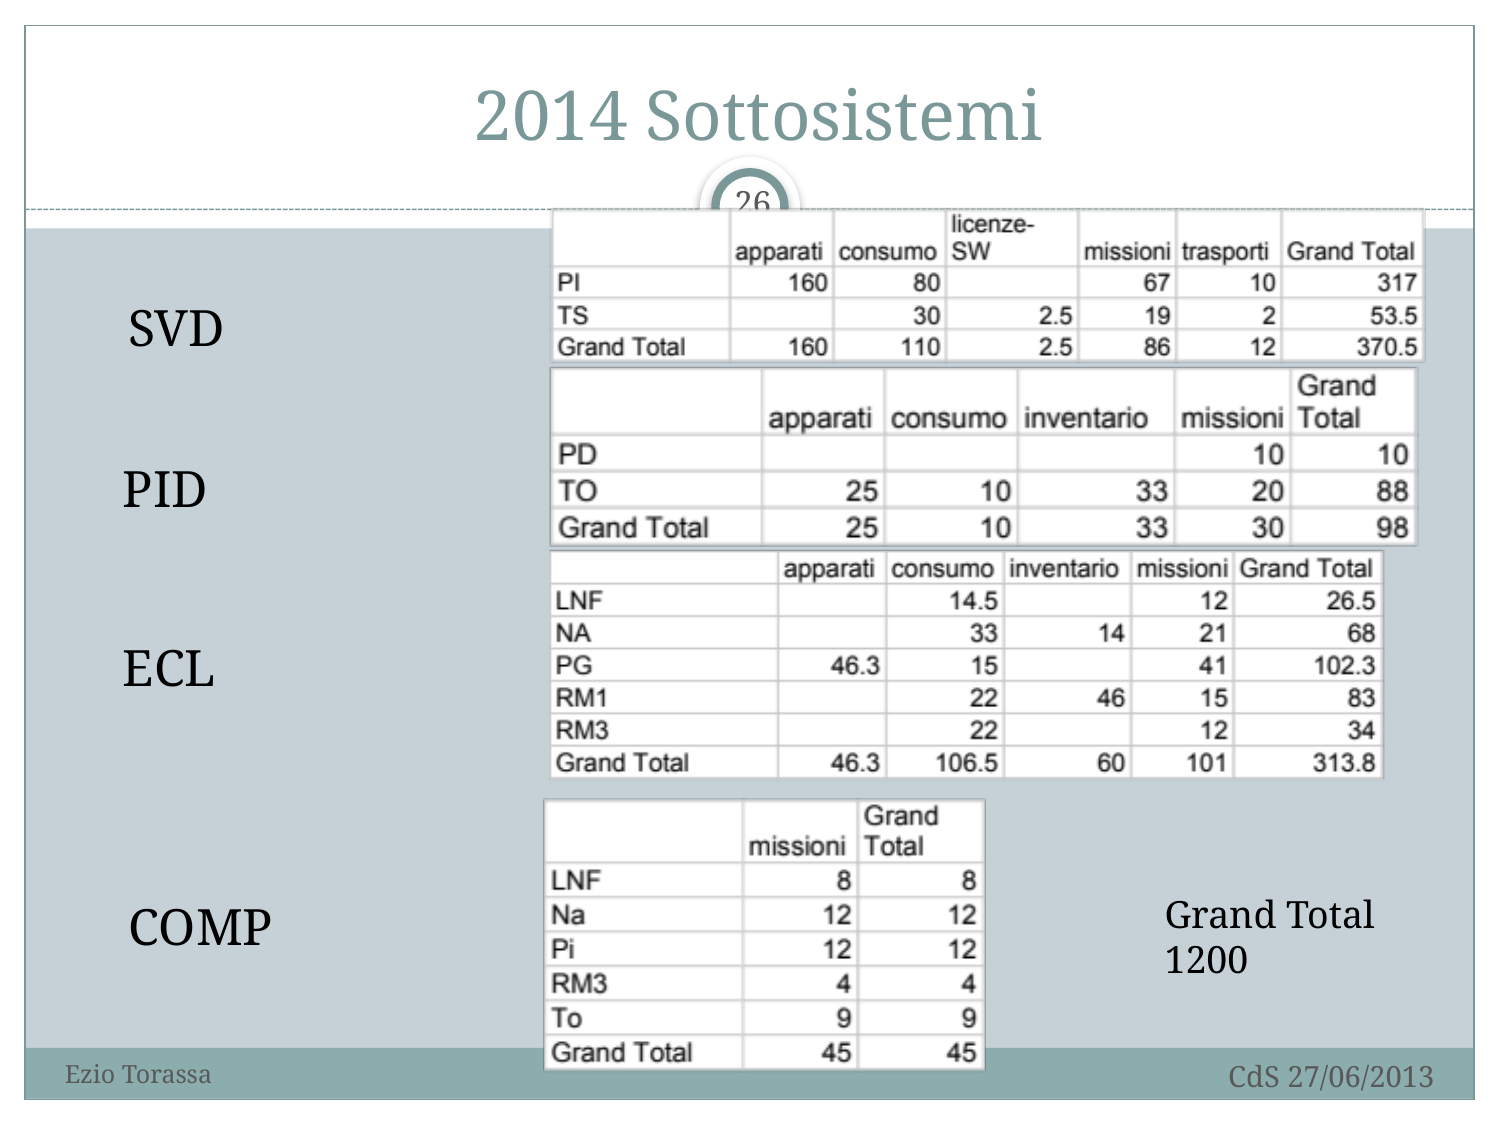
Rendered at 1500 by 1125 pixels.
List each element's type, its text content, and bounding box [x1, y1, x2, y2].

slide_number 26 [715, 168, 791, 180]
text_box PID [108, 450, 503, 526]
footer Ezio Torassa [50, 1051, 517, 1112]
text_box Grand Total 1200 [1149, 883, 1400, 989]
text_box COMP [113, 887, 517, 963]
picture [510, 183, 1452, 1125]
text_box ECL [108, 628, 518, 704]
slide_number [1012, 1050, 1450, 1111]
text_box SVD [113, 288, 509, 364]
title 2014 Sottosistemi [49, 37, 1450, 162]
